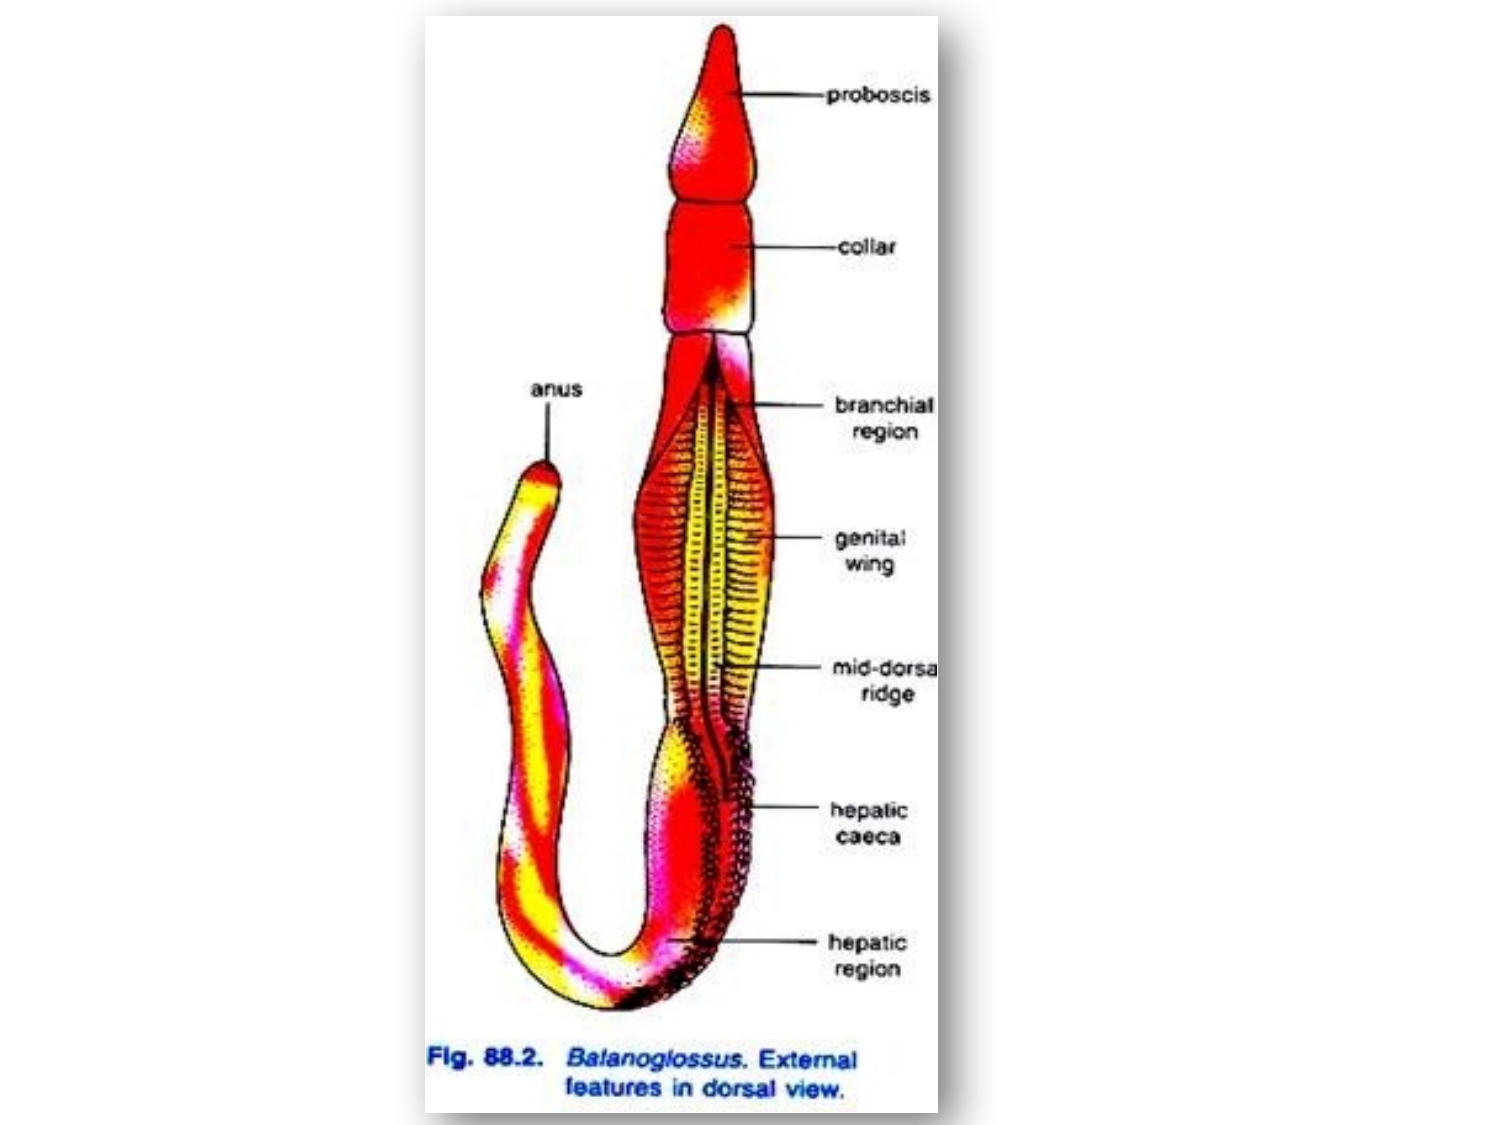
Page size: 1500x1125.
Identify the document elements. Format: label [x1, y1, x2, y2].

picture [424, 16, 938, 1113]
